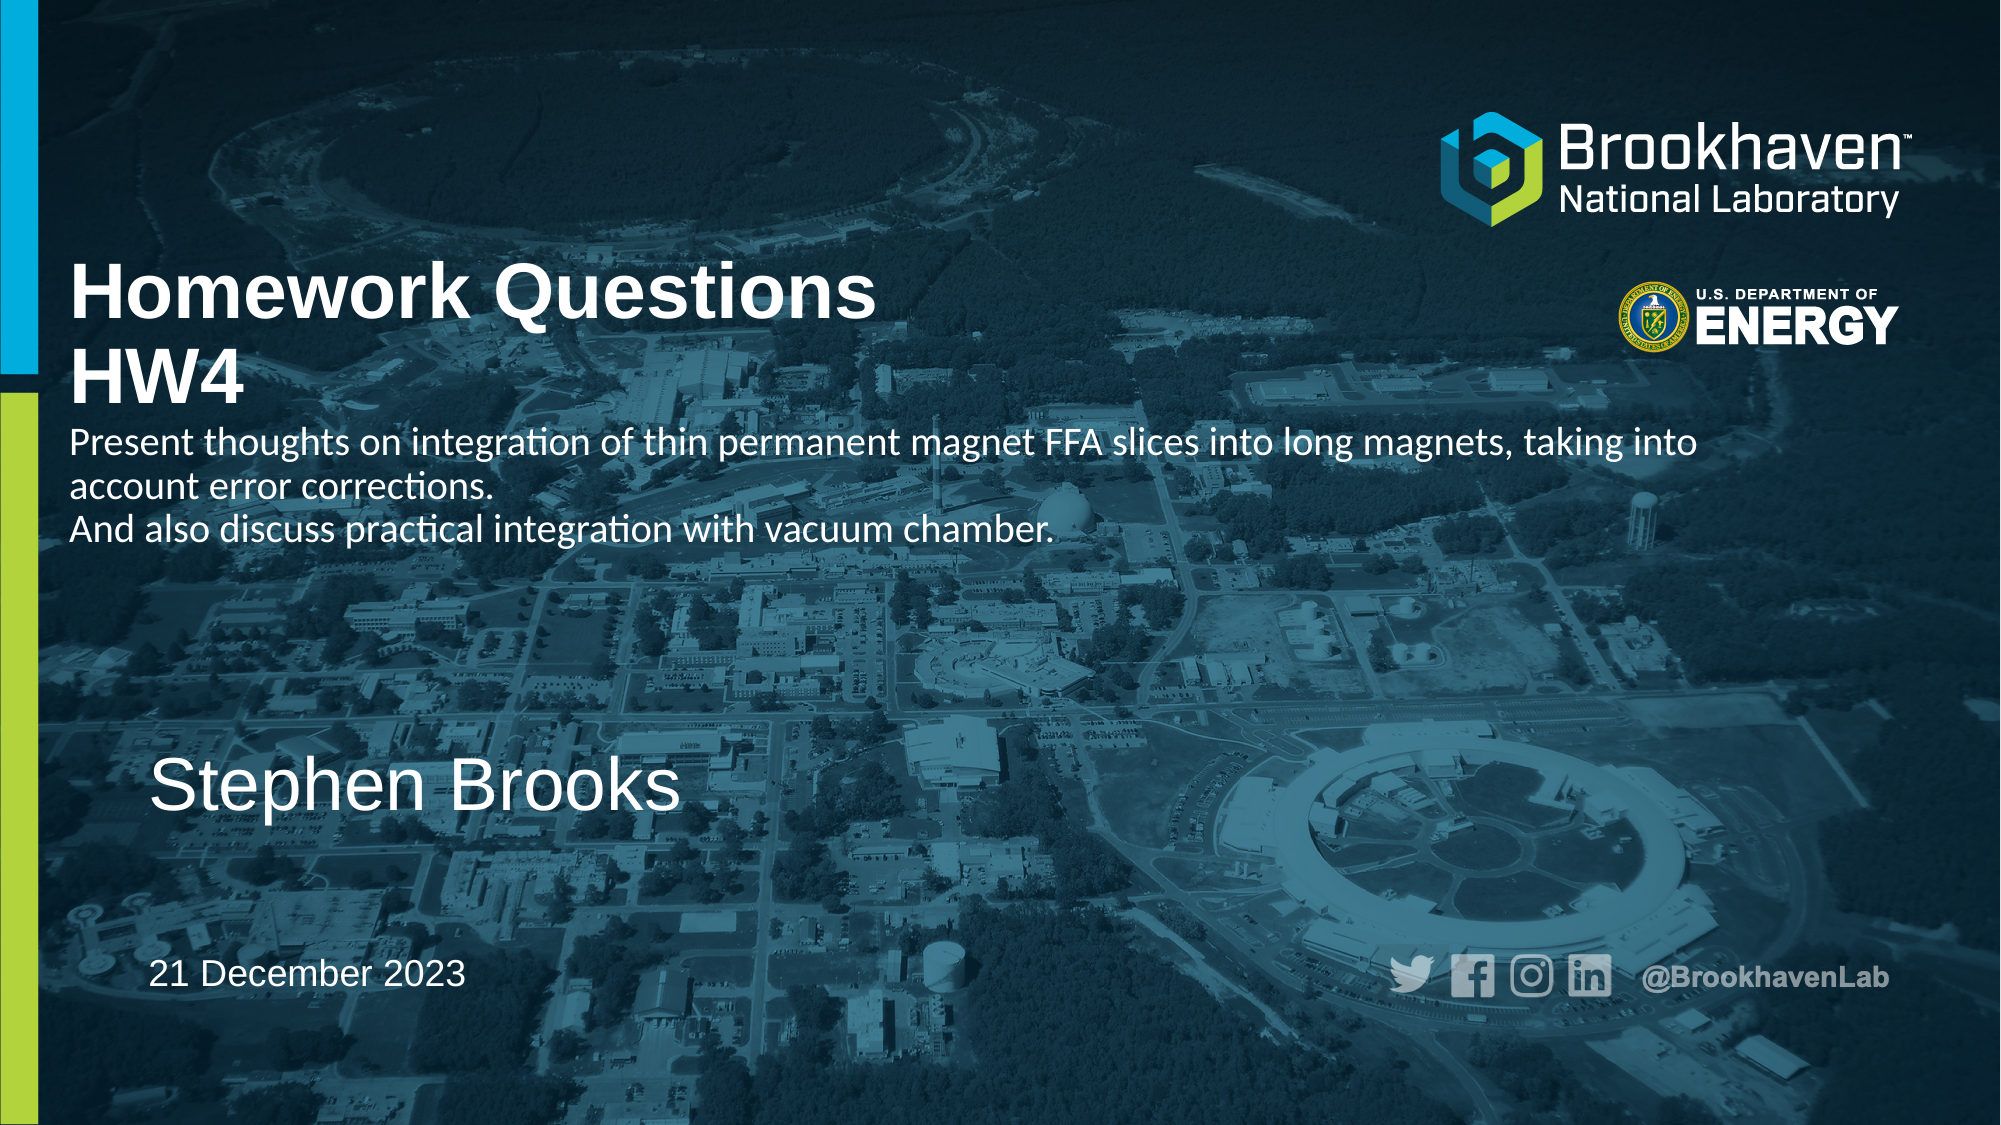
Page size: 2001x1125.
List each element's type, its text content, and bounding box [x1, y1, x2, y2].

title Homework Questions HW4 Present thoughts on integration of thin permanent magnet FFA slices into long magnets, taking into account error corrections. And also discuss practical integration with vacuum chamber. [54, 243, 1750, 563]
subtitle 21 December 2023 [133, 947, 1829, 1070]
list Stephen Brooks [133, 738, 1829, 946]
picture [0, 0, 2001, 1125]
